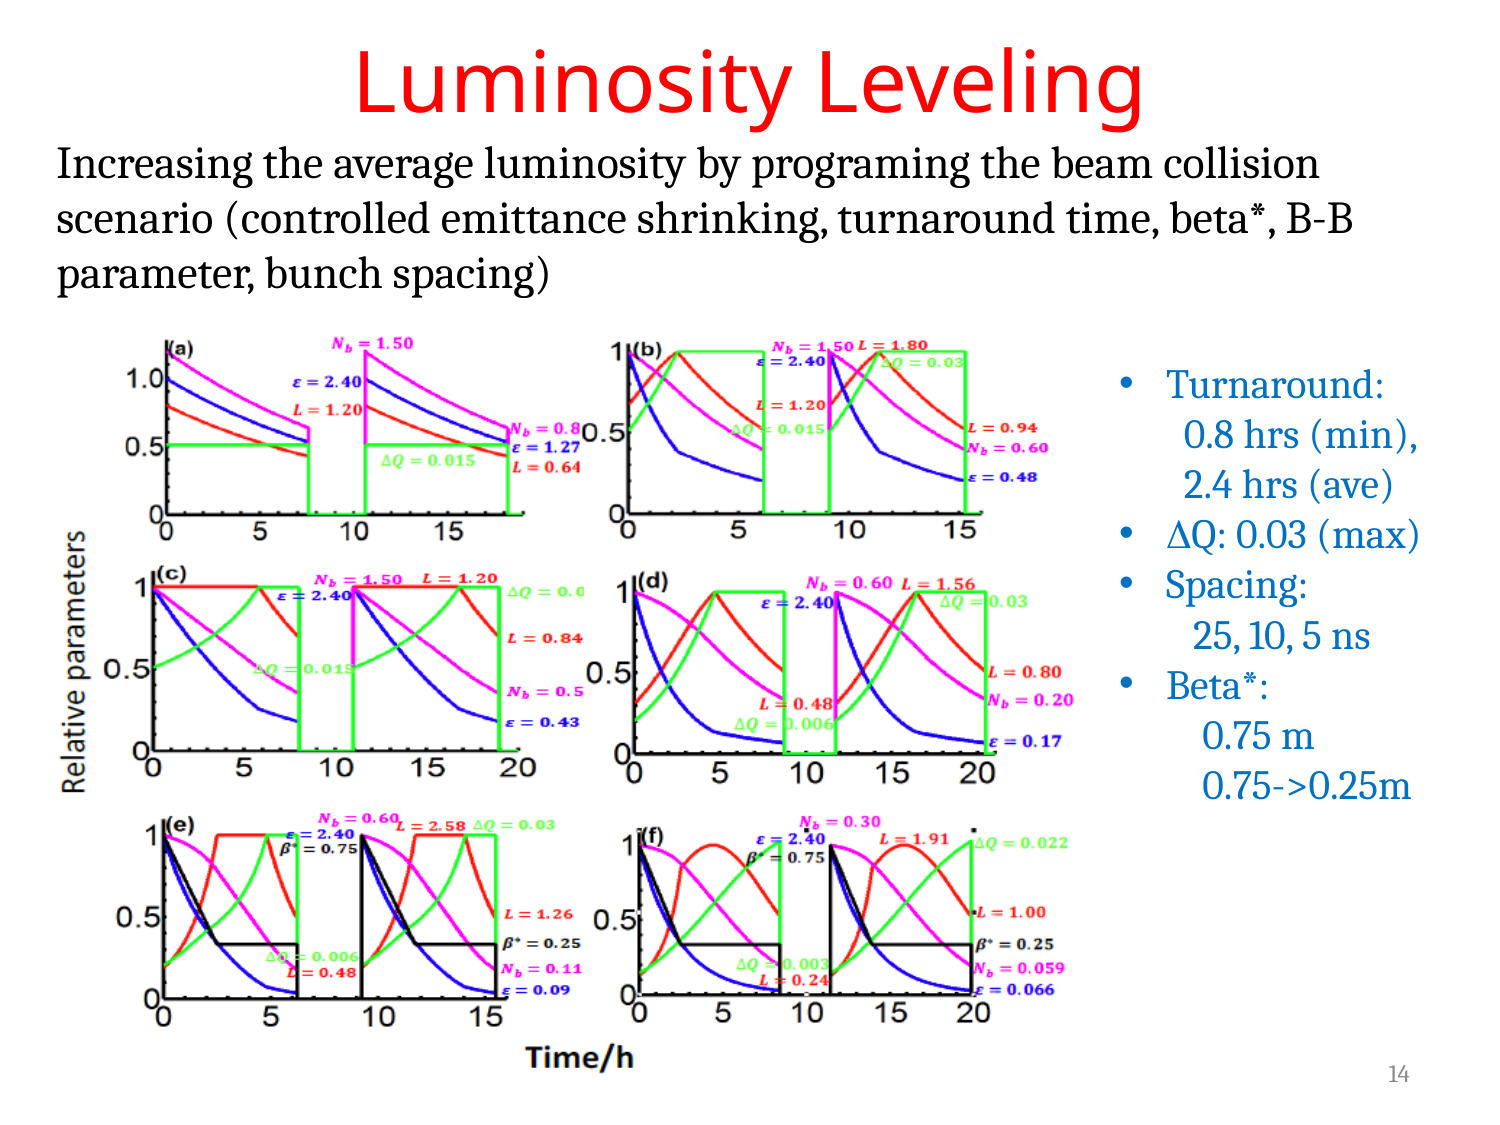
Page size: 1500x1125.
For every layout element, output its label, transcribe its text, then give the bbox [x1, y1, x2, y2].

title Luminosity Leveling [75, 19, 1425, 125]
picture [29, 325, 1158, 1077]
slide_number 14 [1074, 1042, 1425, 1103]
text_box Turnaround: 0.8 hrs (min), 2.4 hrs (ave) Q: 0.03 (max) Spacing: 25, 10, 5 ns Beta*: 0.75 m 0.75->0.25m [1162, 349, 1477, 815]
list Increasing the average luminosity by programing the beam collision scenario (controlled emittance shrinking, turnaround time, beta*, B-B parameter, bunch spacing) [41, 125, 1447, 279]
